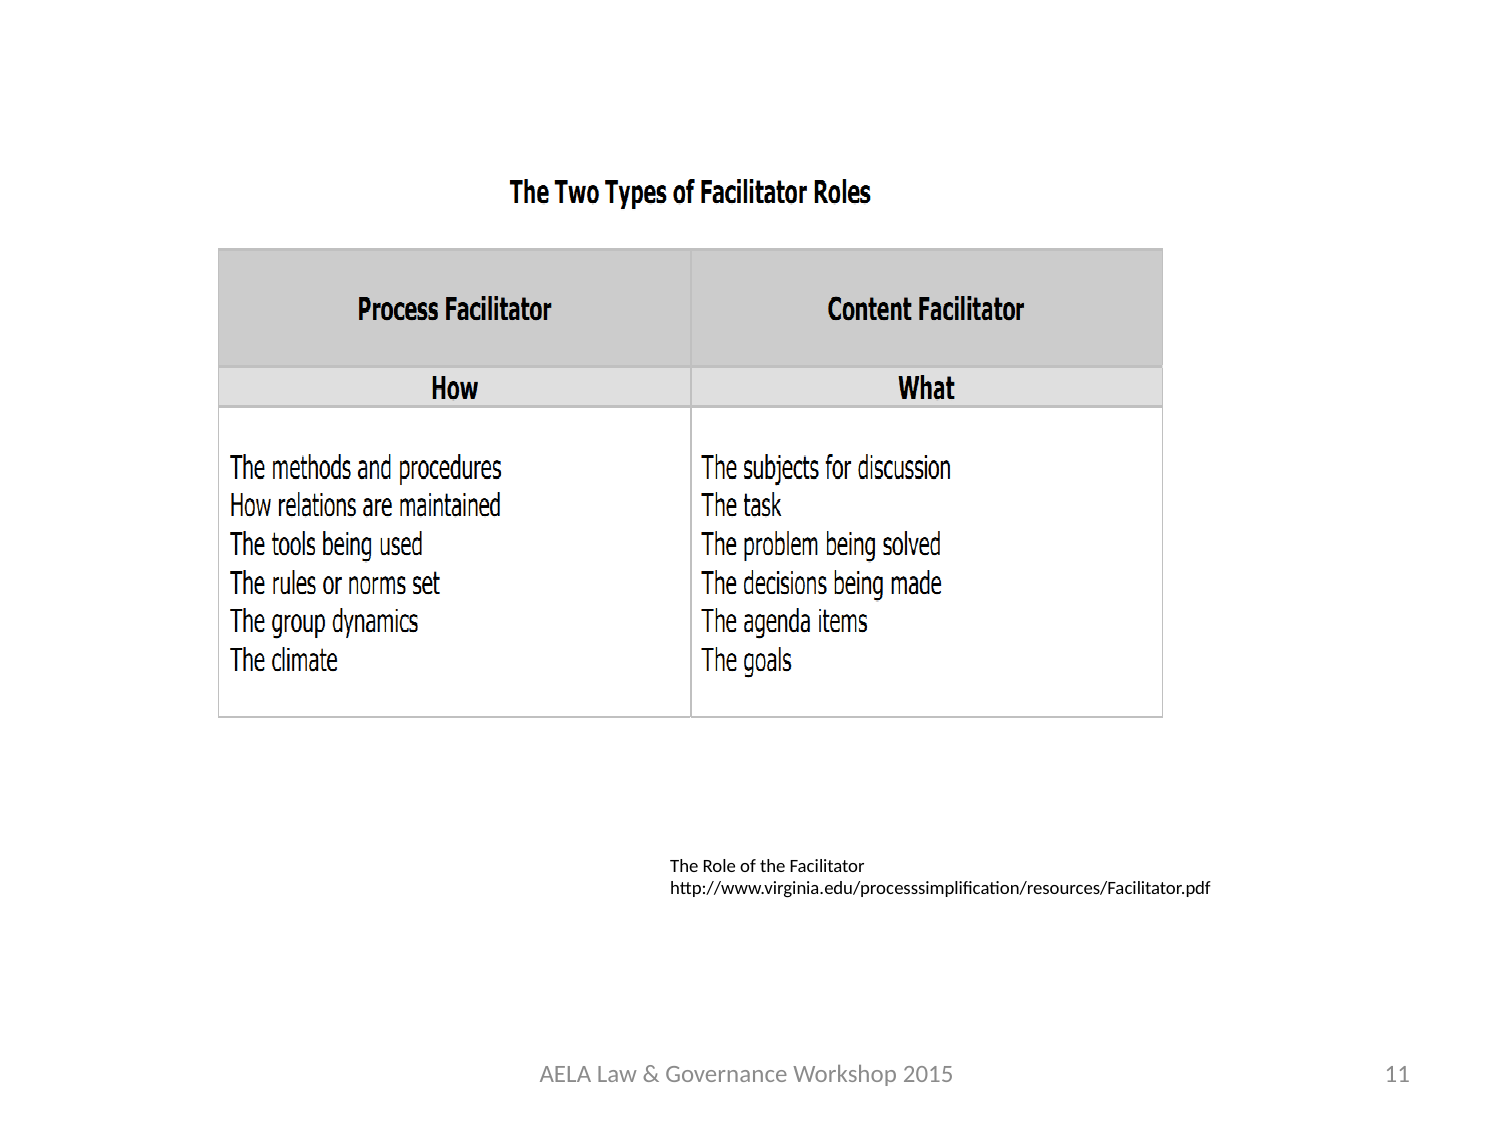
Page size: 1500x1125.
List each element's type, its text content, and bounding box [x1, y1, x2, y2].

footer AELA Law & Governance Workshop 2015 [512, 1042, 988, 1103]
text_box The Role of the Facilitator http://www.virginia.edu/processsimplification/resources/Facilitator.pdf [655, 845, 1436, 906]
picture [123, 54, 1254, 776]
slide_number 11 [1074, 1042, 1425, 1103]
